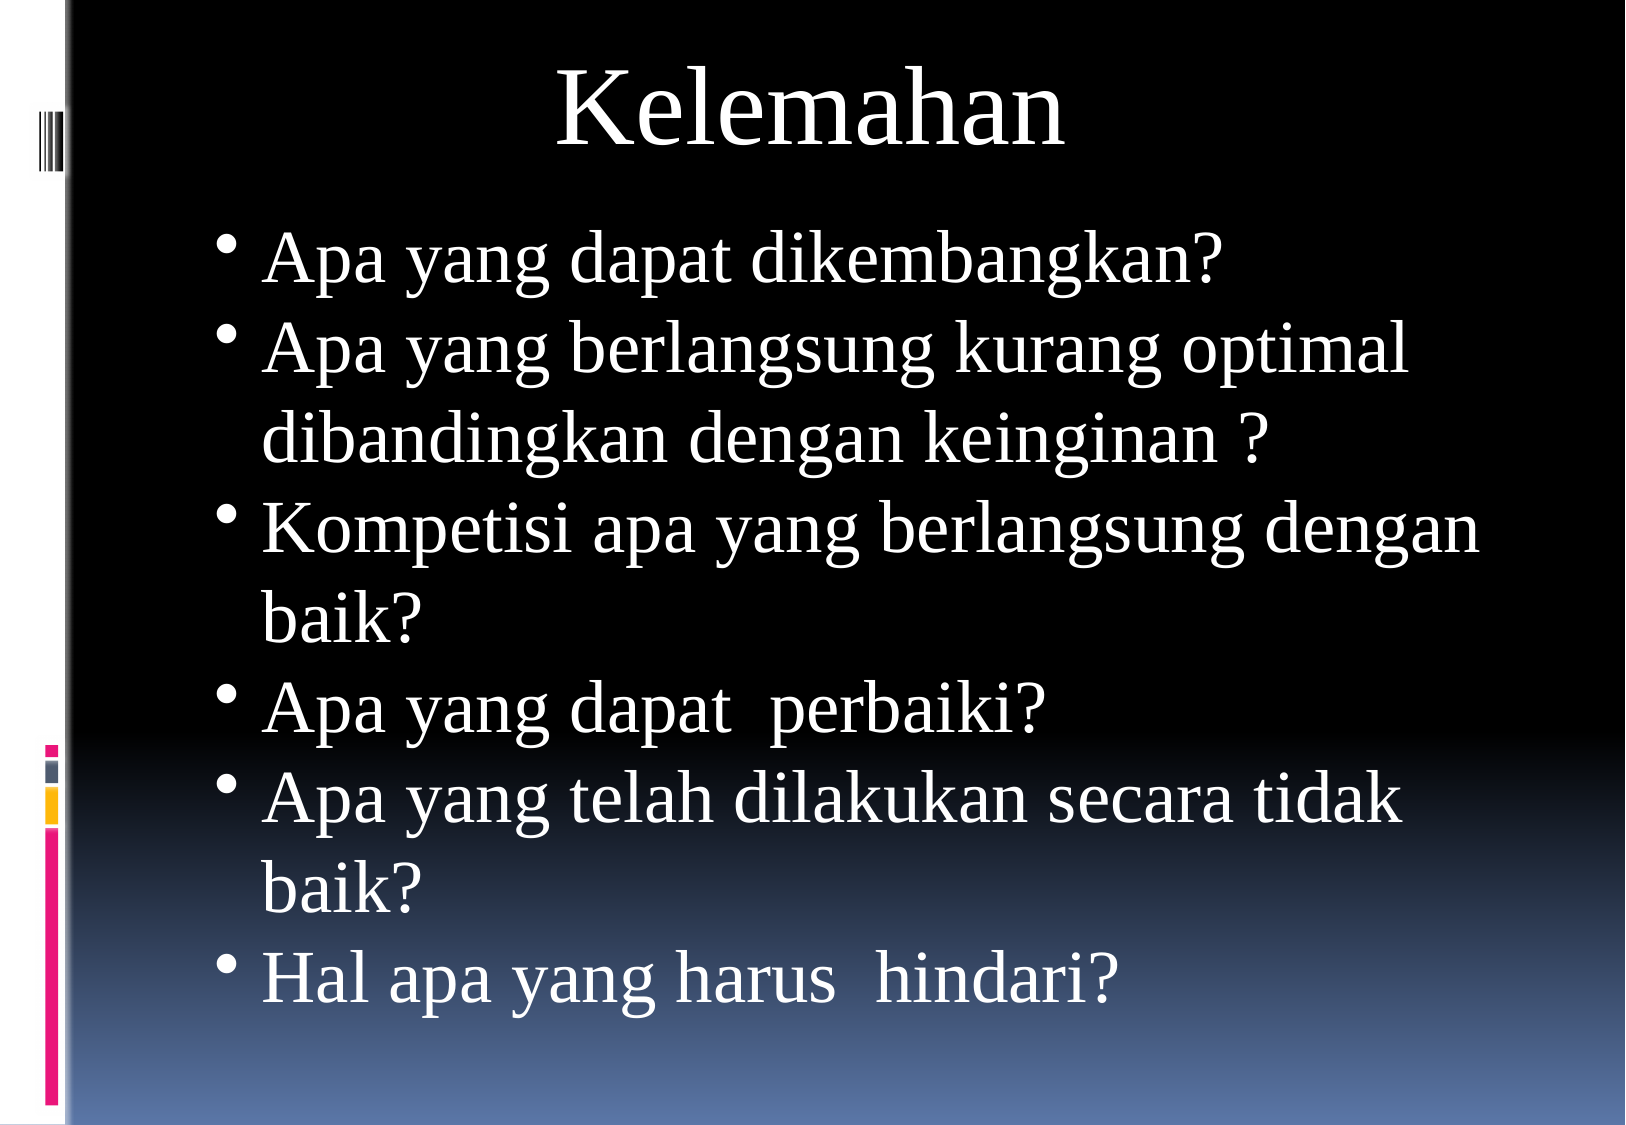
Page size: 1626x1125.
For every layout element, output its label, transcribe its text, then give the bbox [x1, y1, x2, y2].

text_box Apa yang dapat dikembangkan? Apa yang berlangsung kurang optimal dibandingkan dengan keinginan ? Kompetisi apa yang berlangsung dengan baik? Apa yang dapat perbaiki? Apa yang telah dilakukan secara tidak baik? Hal apa yang harus hindari? [125, 199, 1500, 1025]
text_box Kelemahan [528, 24, 1094, 175]
